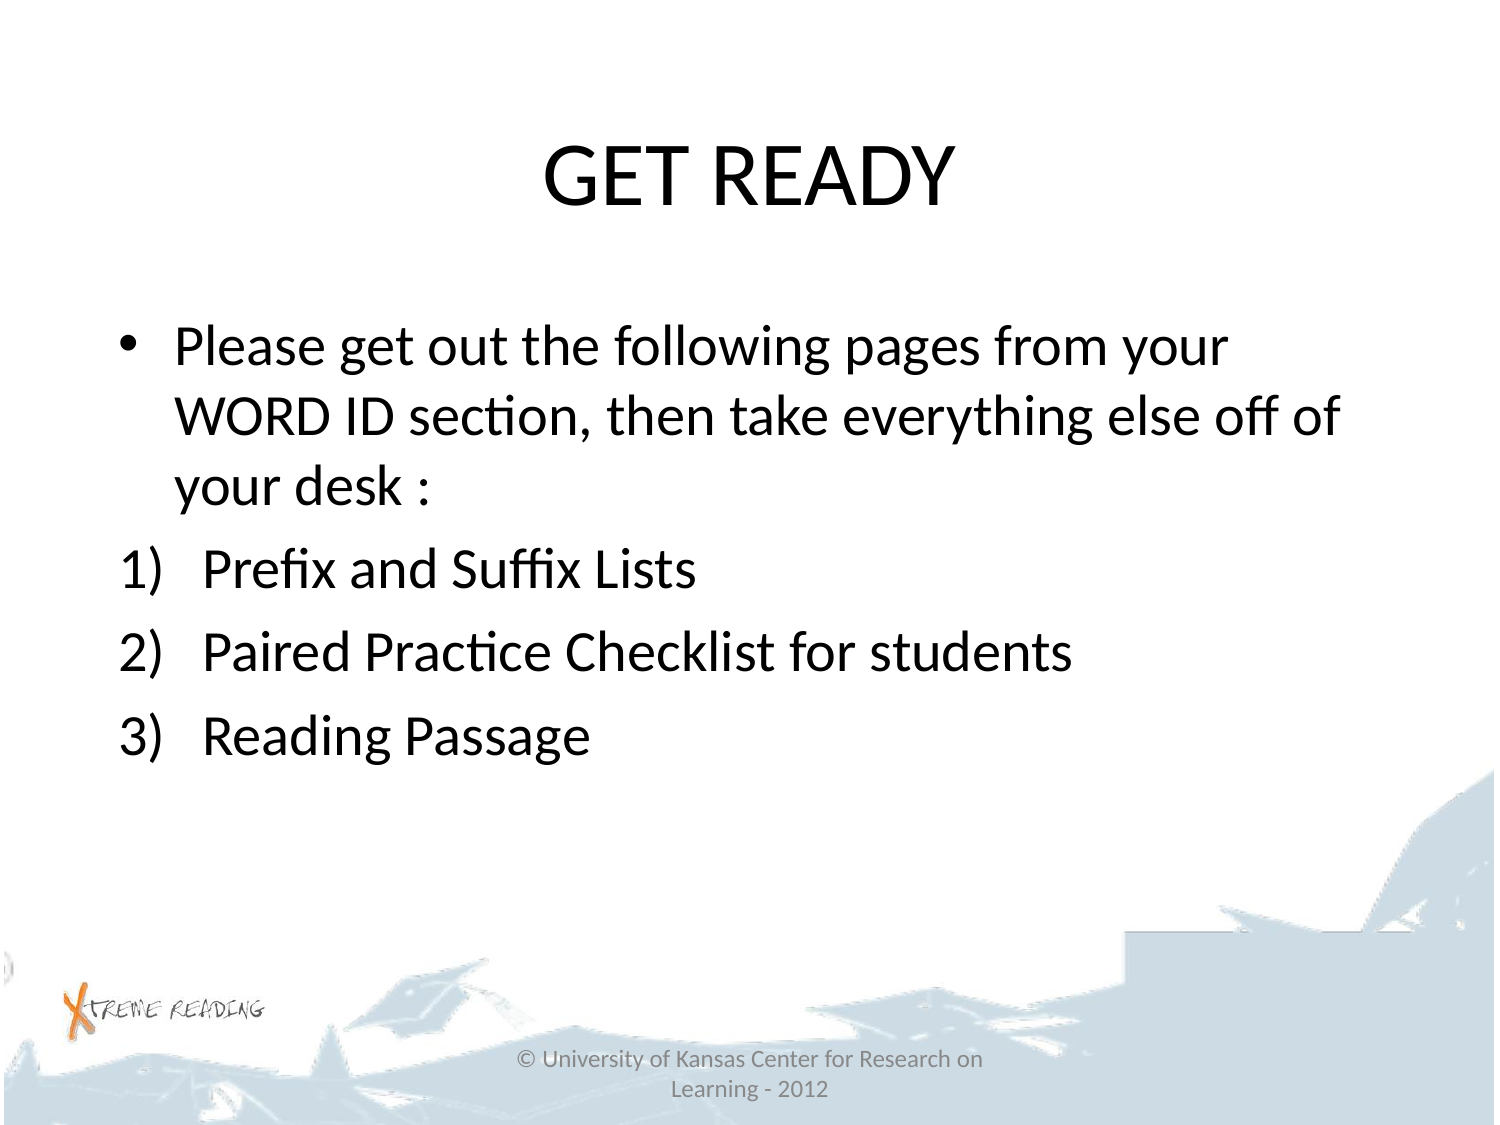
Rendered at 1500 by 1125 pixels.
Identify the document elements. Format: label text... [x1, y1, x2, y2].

footer © University of Kansas Center for Research on Learning - 2012 [496, 1042, 1004, 1103]
title GET READY [103, 59, 1397, 278]
picture [4, 0, 1494, 1125]
list Please get out the following pages from your WORD ID section, then take everything else off of your desk : Prefix and Suffix Lists Paired Practice Checklist for students Reading Passage [103, 299, 1397, 1014]
